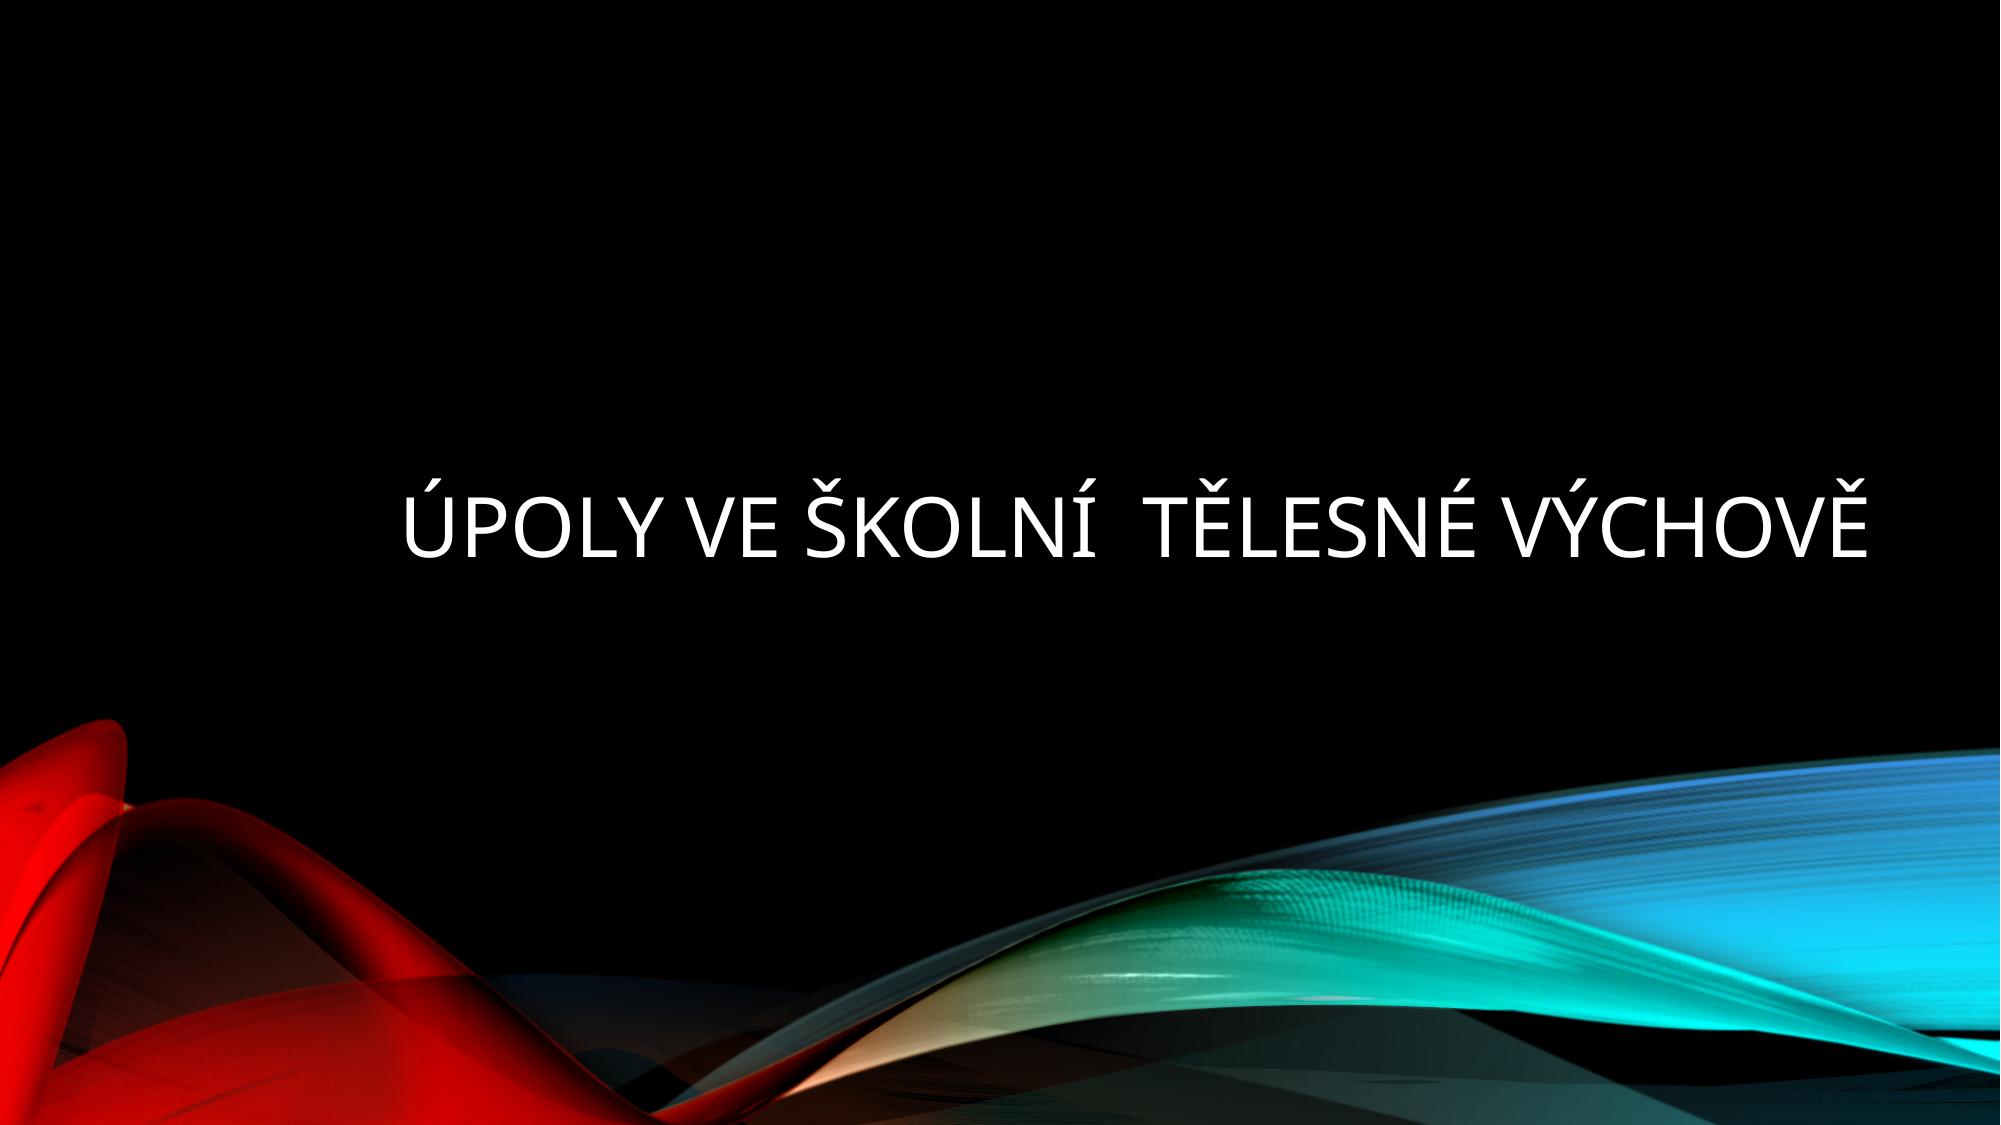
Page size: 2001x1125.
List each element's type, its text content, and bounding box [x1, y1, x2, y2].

picture [0, 717, 2000, 1125]
title Úpoly ve školní tělesné výchově [112, 123, 1888, 584]
